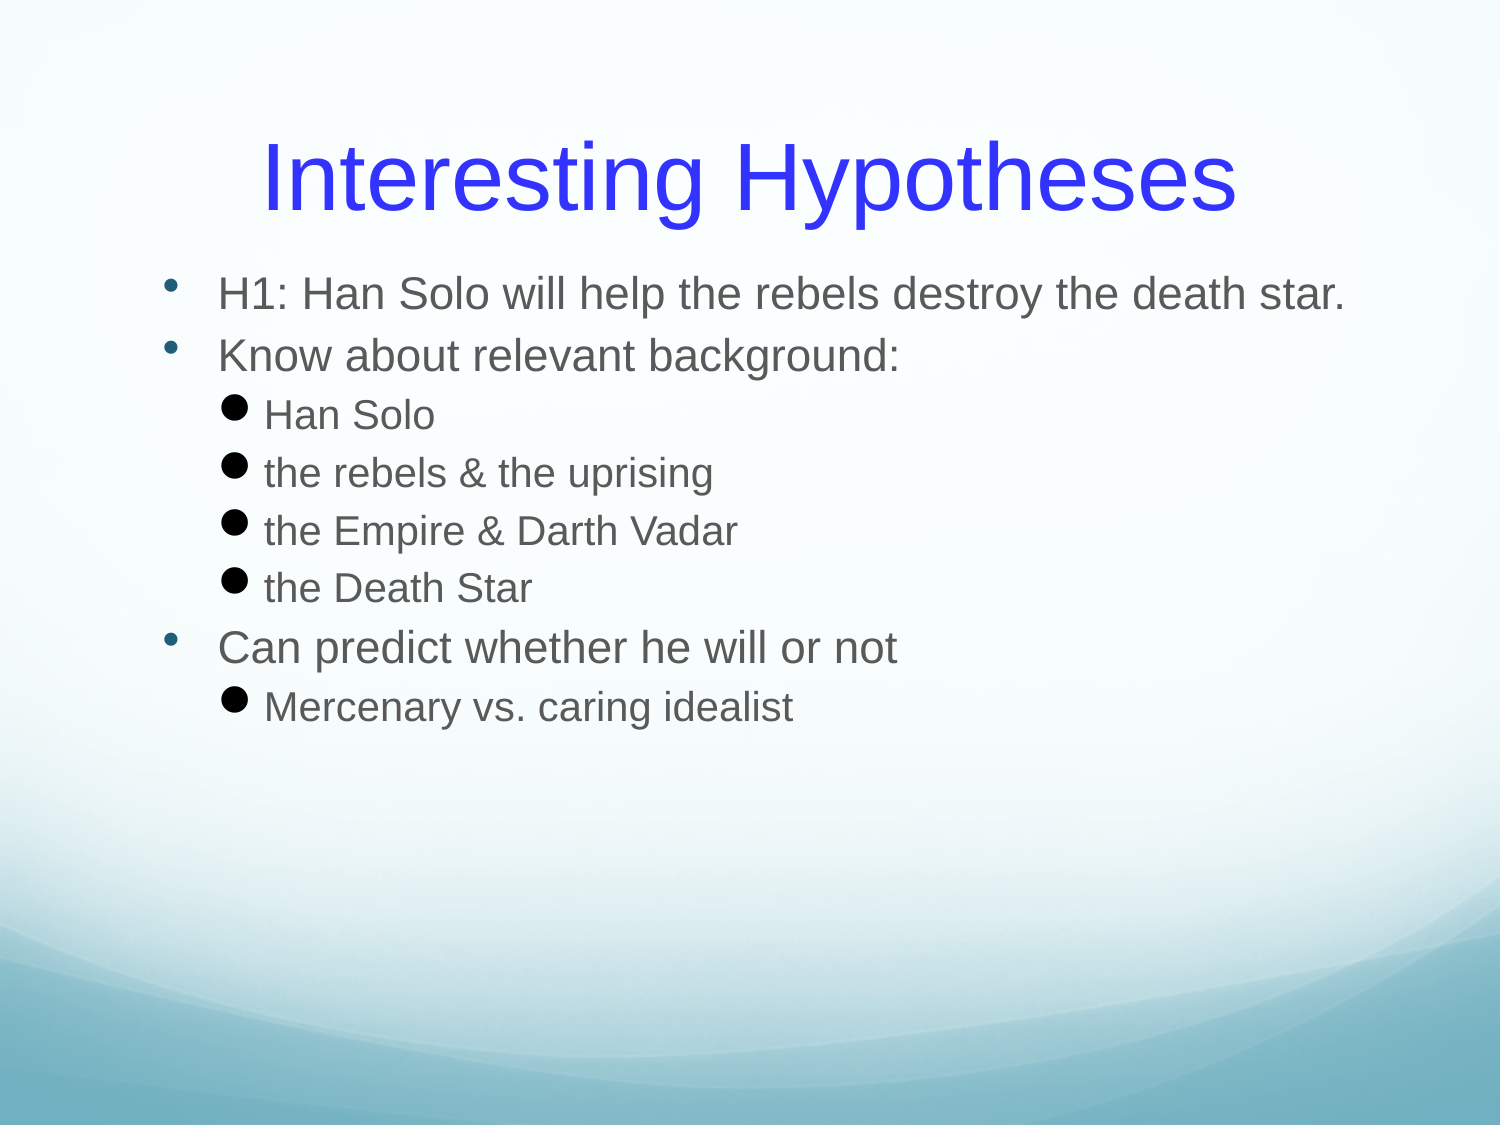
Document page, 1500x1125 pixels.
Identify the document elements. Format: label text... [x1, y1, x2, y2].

list H1: Han Solo will help the rebels destroy the death star. Know about relevant background: Han Solo the rebels & the uprising the Empire & Darth Vadar the Death Star Can predict whether he will or not Mercenary vs. caring idealist [90, 262, 1410, 975]
title Interesting Hypotheses [90, 17, 1410, 237]
